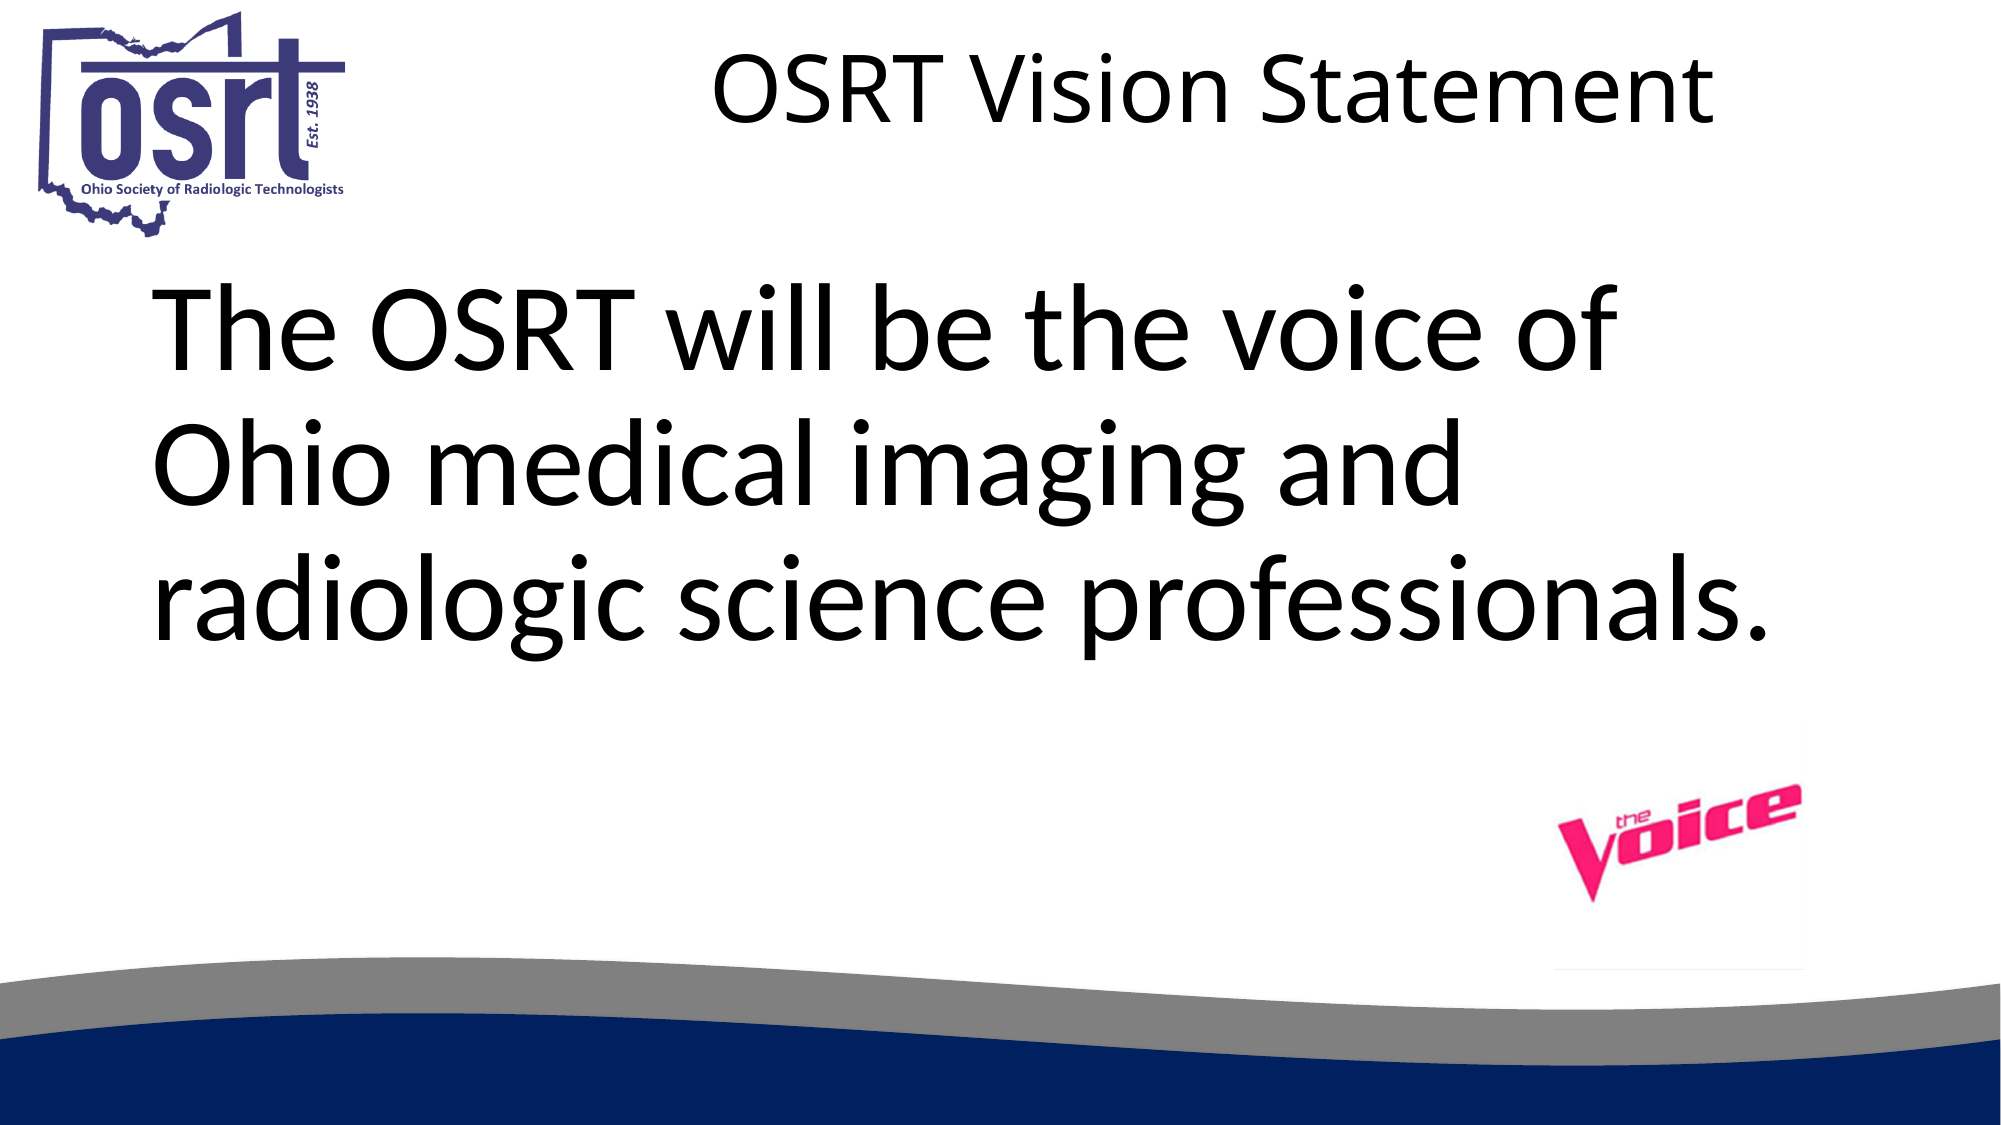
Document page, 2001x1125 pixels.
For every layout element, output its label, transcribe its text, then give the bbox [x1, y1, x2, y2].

picture [1554, 719, 1806, 970]
list The OSRT will be the voice of Ohio medical imaging and radiologic science professionals. [136, 254, 1862, 999]
title OSRT Vision Statement [256, 32, 1755, 150]
picture [0, 3, 386, 253]
